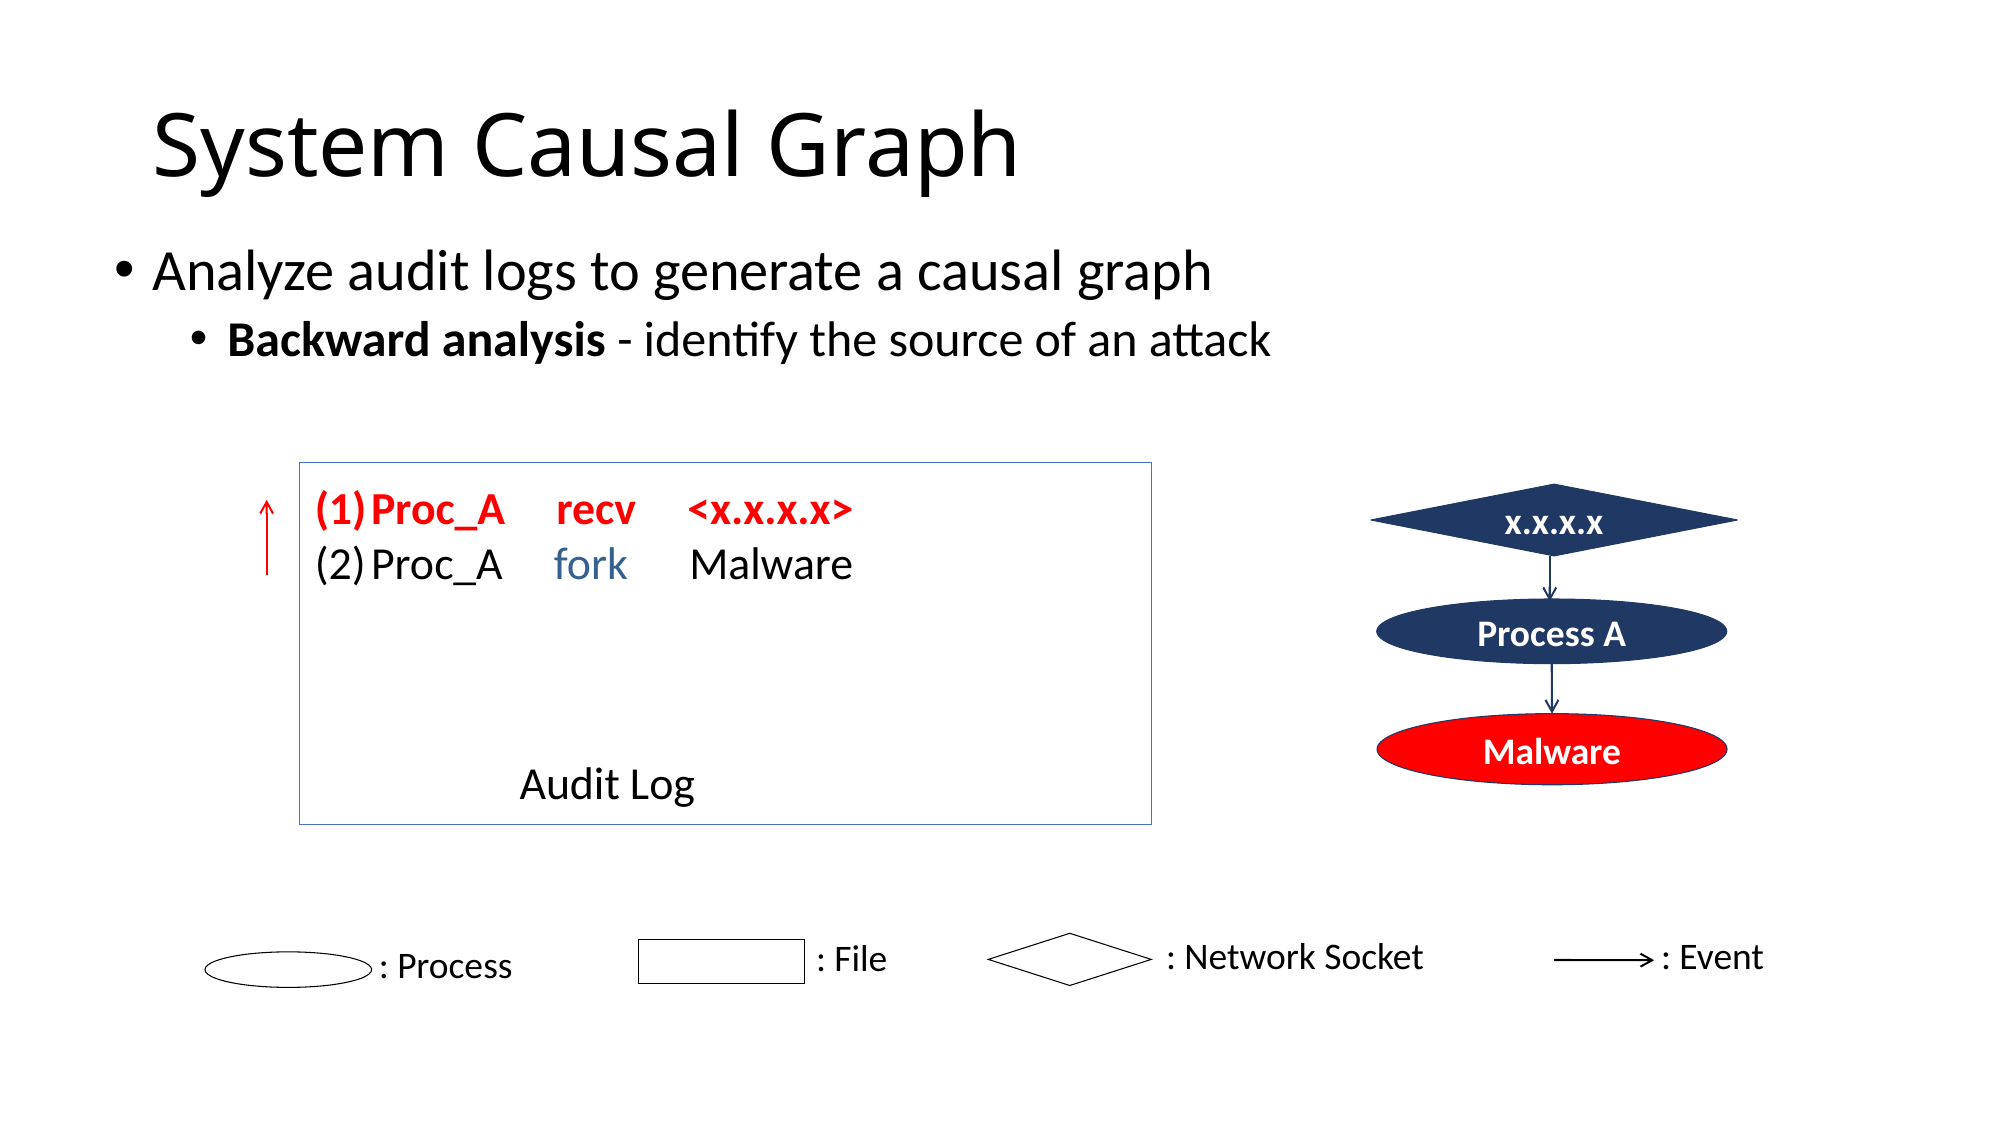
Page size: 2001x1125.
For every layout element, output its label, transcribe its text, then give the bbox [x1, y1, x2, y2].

text_box Proc_A recv <x.x.x.x> Proc_A fork Malware Audit Log [299, 462, 1152, 825]
text_box Malware [1376, 713, 1728, 786]
list Analyze audit logs to generate a causal graph Backward analysis - identify the source of an attack [99, 232, 1967, 1025]
text_box x.x.x.x [1370, 483, 1738, 557]
title System Causal Graph [137, 59, 1863, 232]
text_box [204, 924, 1884, 995]
text_box Process A [1376, 598, 1728, 665]
